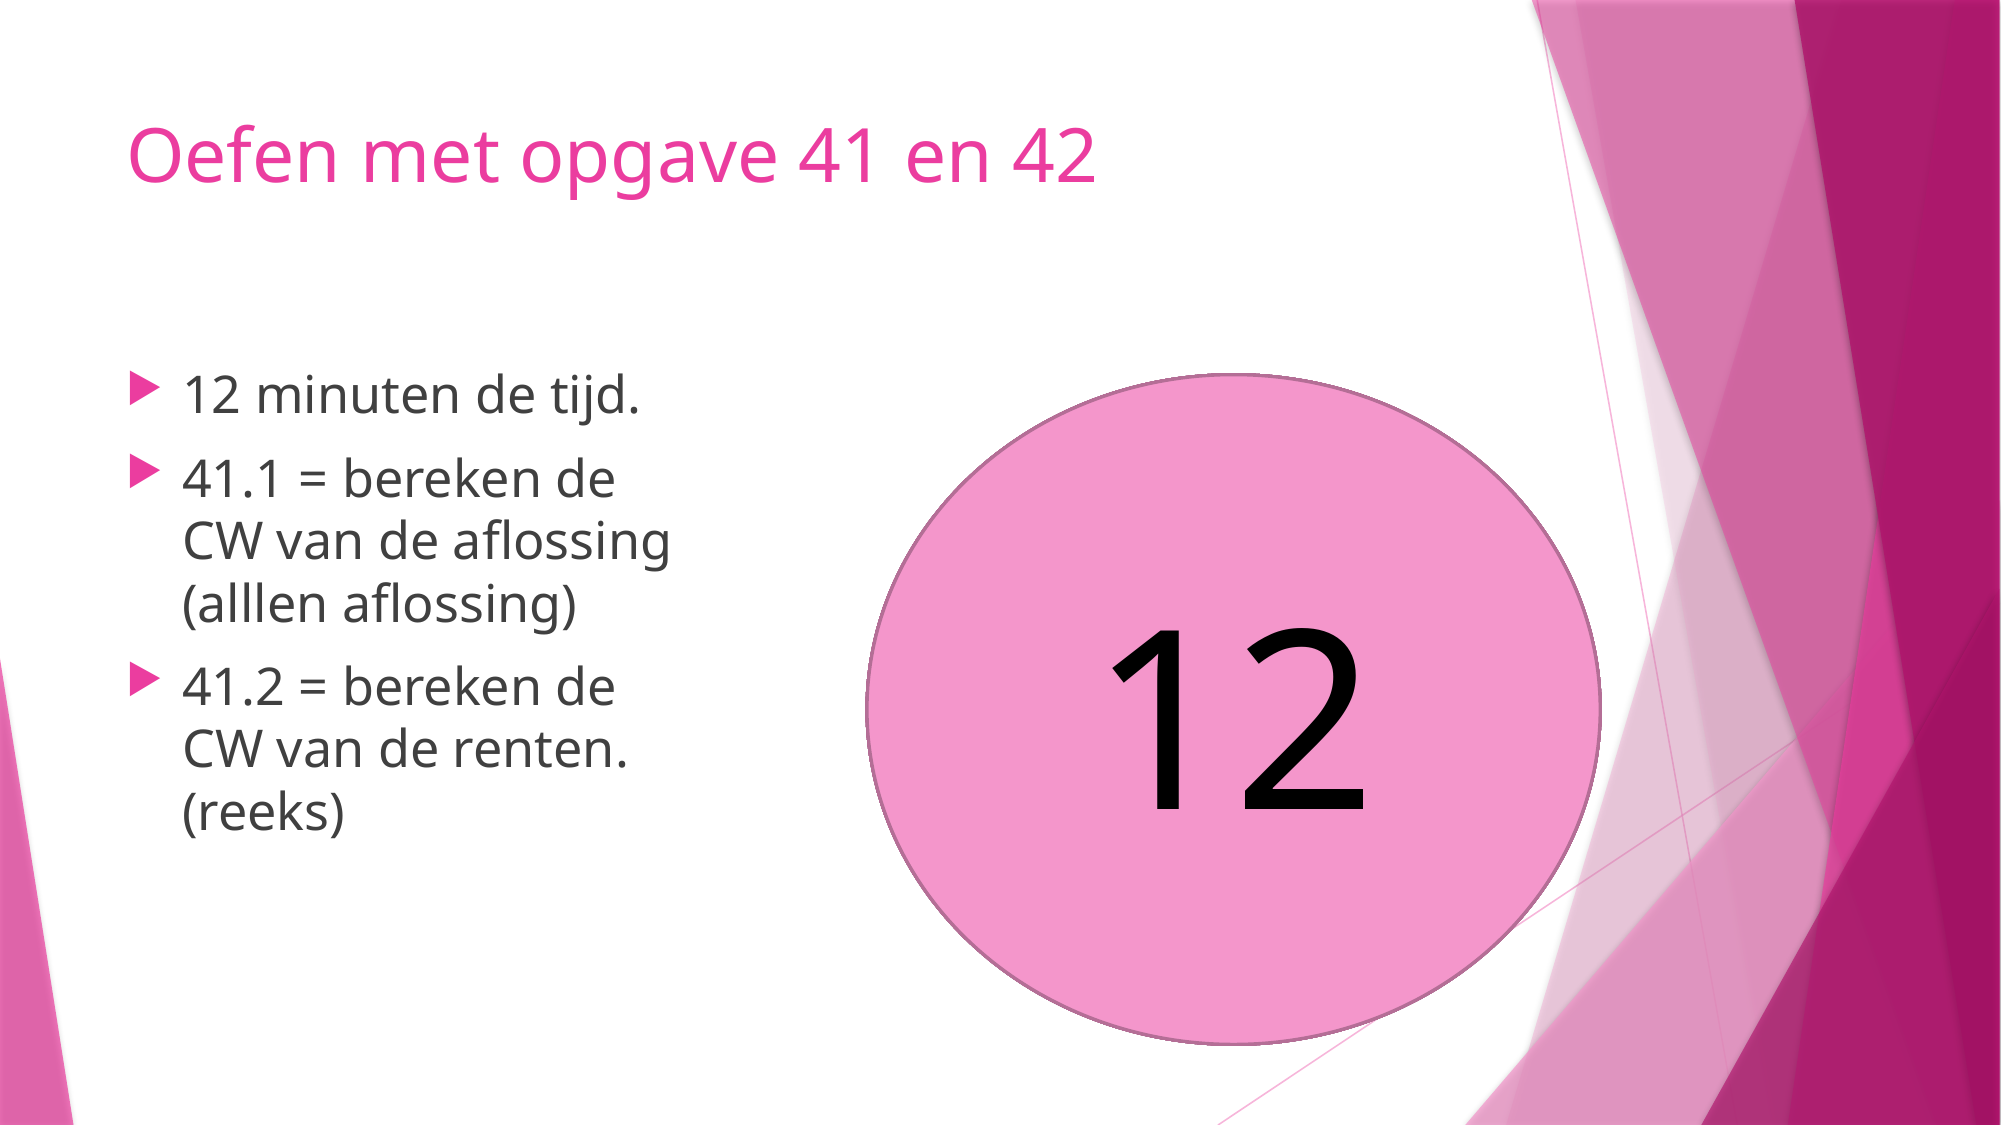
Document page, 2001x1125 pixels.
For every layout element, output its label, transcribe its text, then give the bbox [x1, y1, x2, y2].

list 12 minuten de tijd. 41.1 = bereken de CW van de aflossing (alllen aflossing) 41.2 = bereken de CW van de renten. (reeks) [111, 354, 689, 960]
title Oefen met opgave 41 en 42 [111, 99, 1522, 317]
text_box 12 [865, 373, 1602, 1046]
